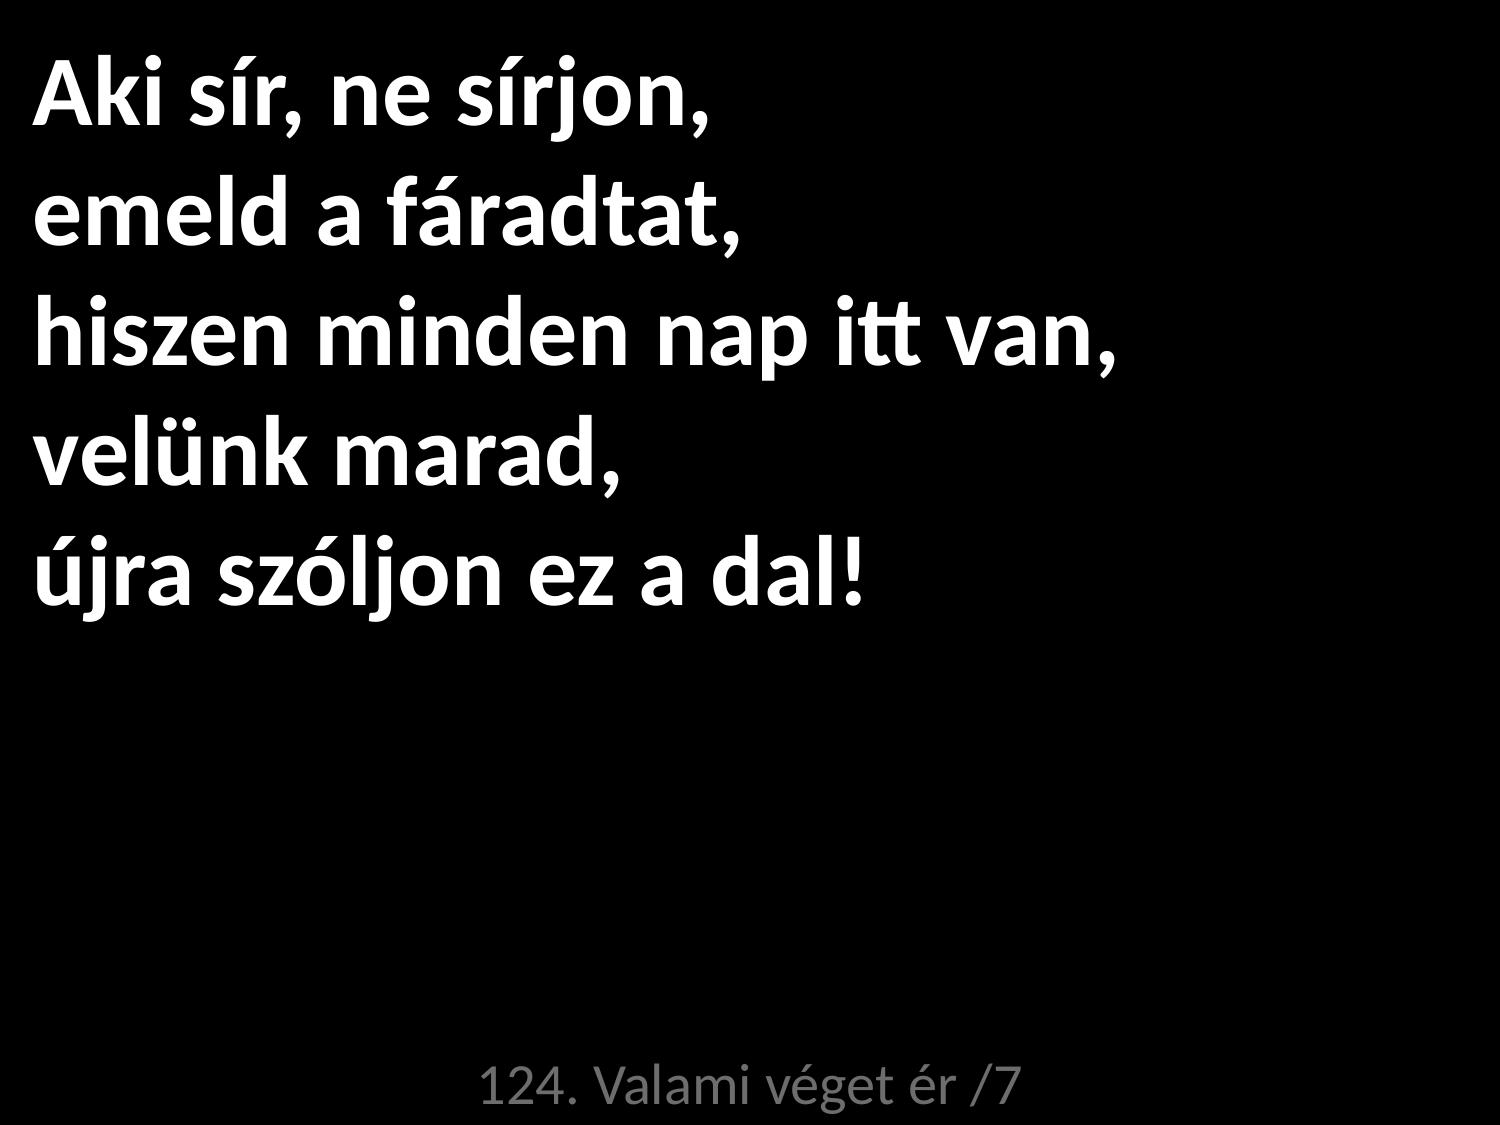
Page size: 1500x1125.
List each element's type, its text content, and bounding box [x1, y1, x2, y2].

text_box 124. Valami véget ér /7 [0, 1039, 1500, 1124]
title Aki sír, ne sírjon, emeld a fáradtat, hiszen minden nap itt van, velünk marad, újra szóljon ez a dal! [17, 17, 1477, 1039]
